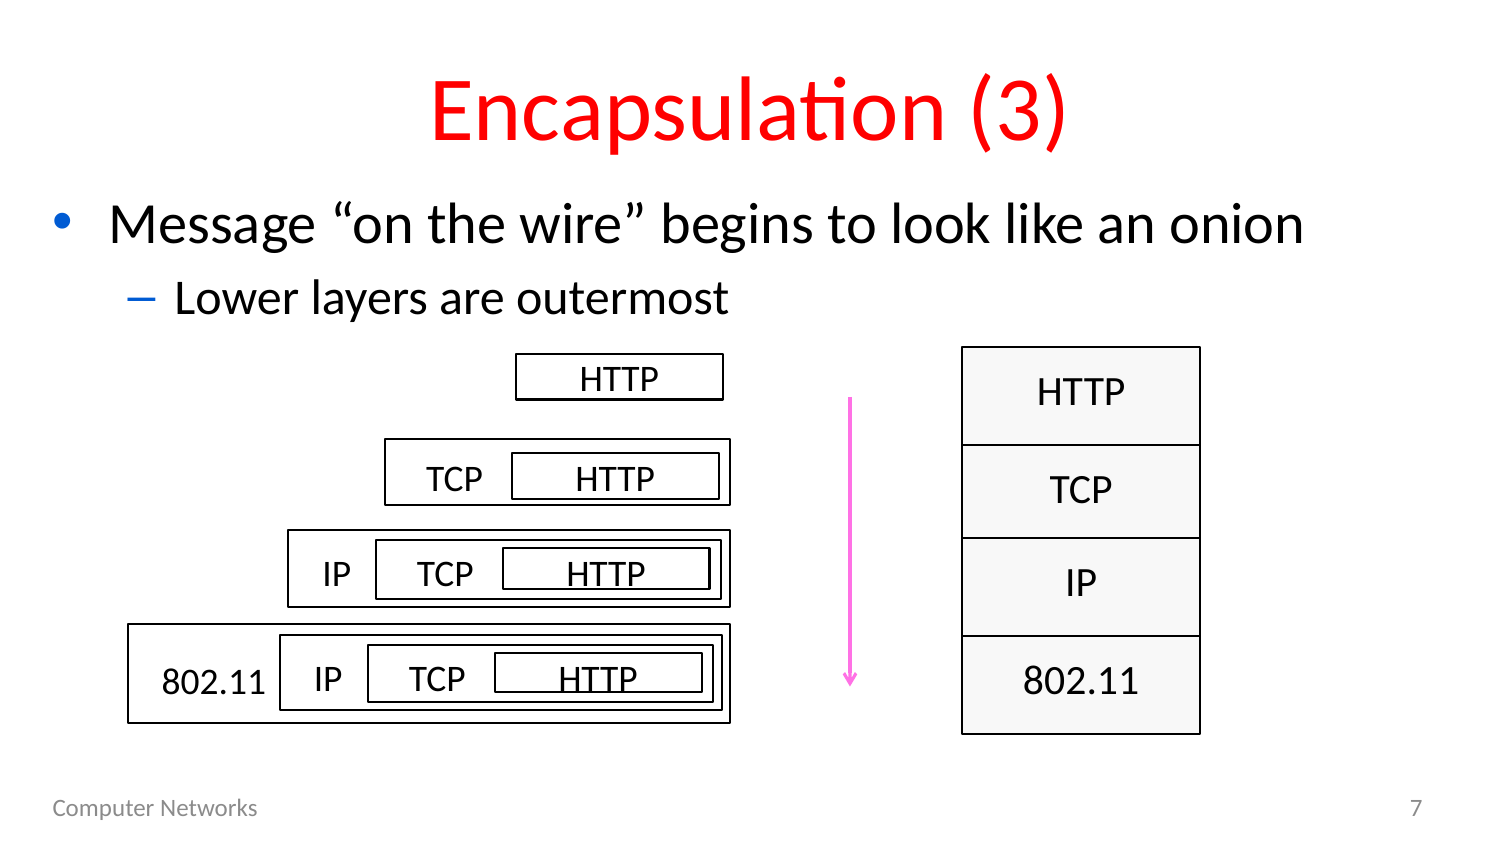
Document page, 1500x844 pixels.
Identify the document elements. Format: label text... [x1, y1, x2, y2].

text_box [117, 346, 731, 724]
list Message “on the wire” begins to look like an onion Lower layers are outermost [37, 177, 1463, 735]
title Encapsulation (3) [37, 33, 1463, 175]
footer Computer Networks [37, 784, 513, 830]
slide_number 7 [1087, 784, 1438, 830]
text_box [962, 346, 1201, 734]
